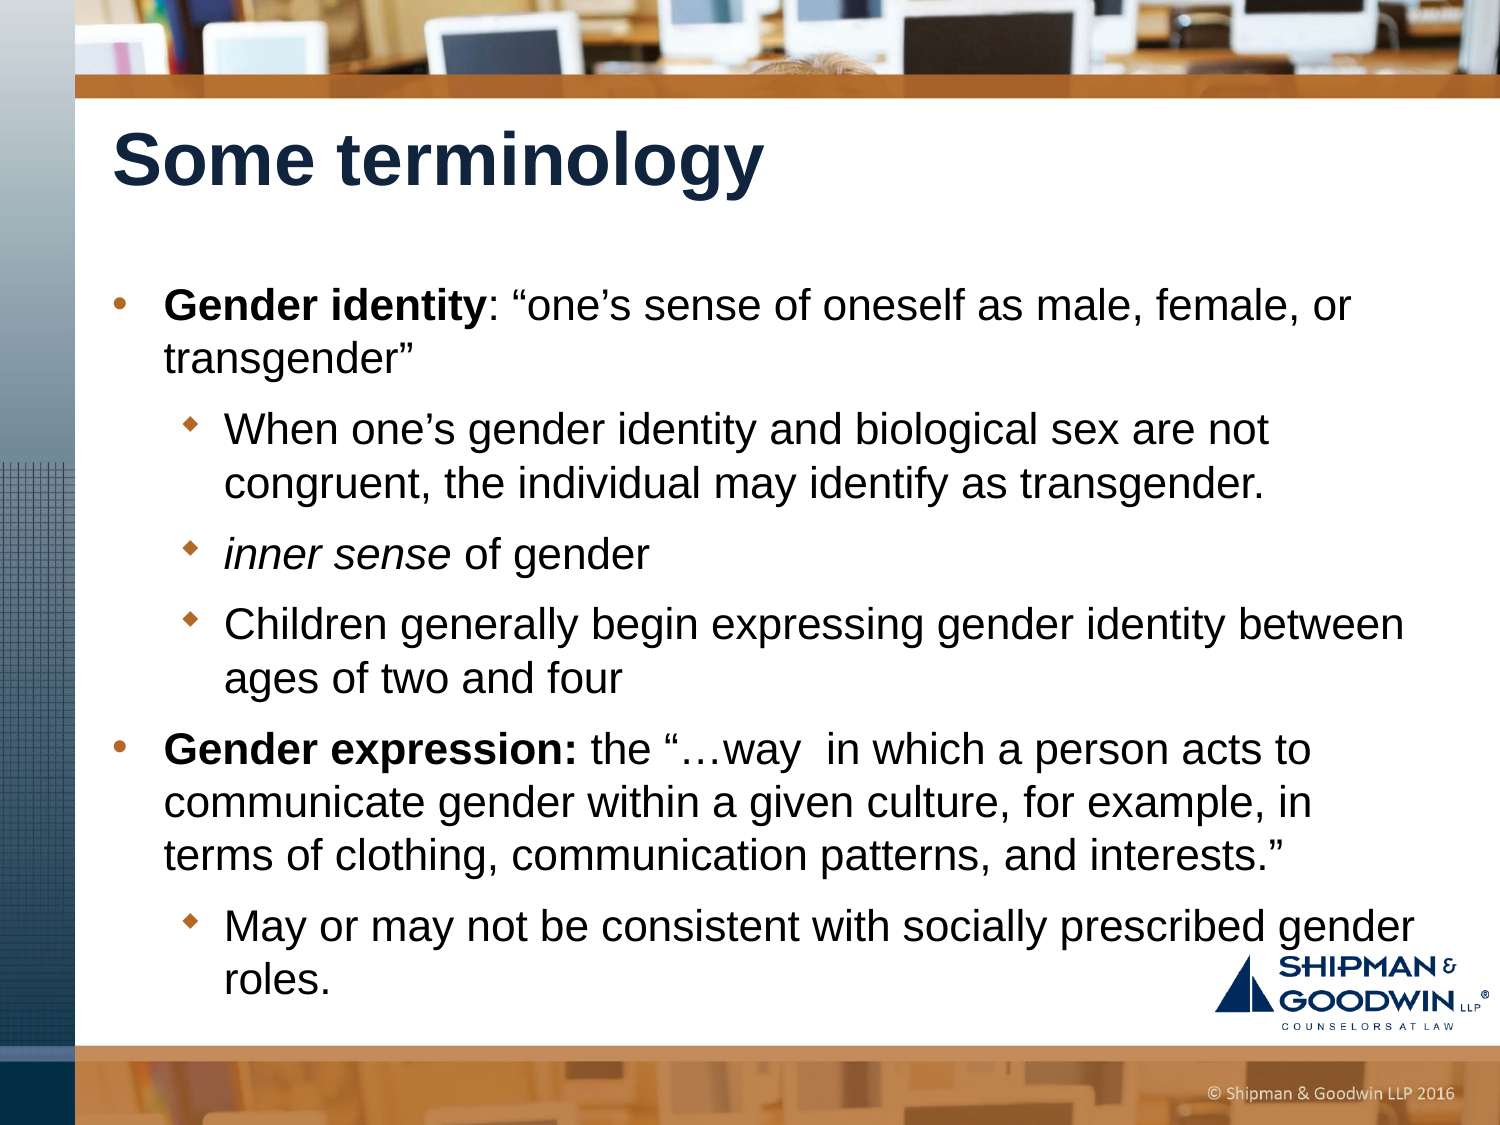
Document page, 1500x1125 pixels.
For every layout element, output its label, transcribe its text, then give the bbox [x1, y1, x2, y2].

picture [0, 0, 1500, 1125]
list Gender identity: “one’s sense of oneself as male, female, or transgender” When one’s gender identity and biological sex are not congruent, the individual may identify as transgender. inner sense of gender Children generally begin expressing gender identity between ages of two and four Gender expression: the “…way in which a person acts to communicate gender within a given culture, for example, in terms of clothing, communication patterns, and interests.” May or may not be consistent with socially prescribed gender roles. [97, 268, 1448, 1012]
title Some terminology [97, 62, 1448, 250]
